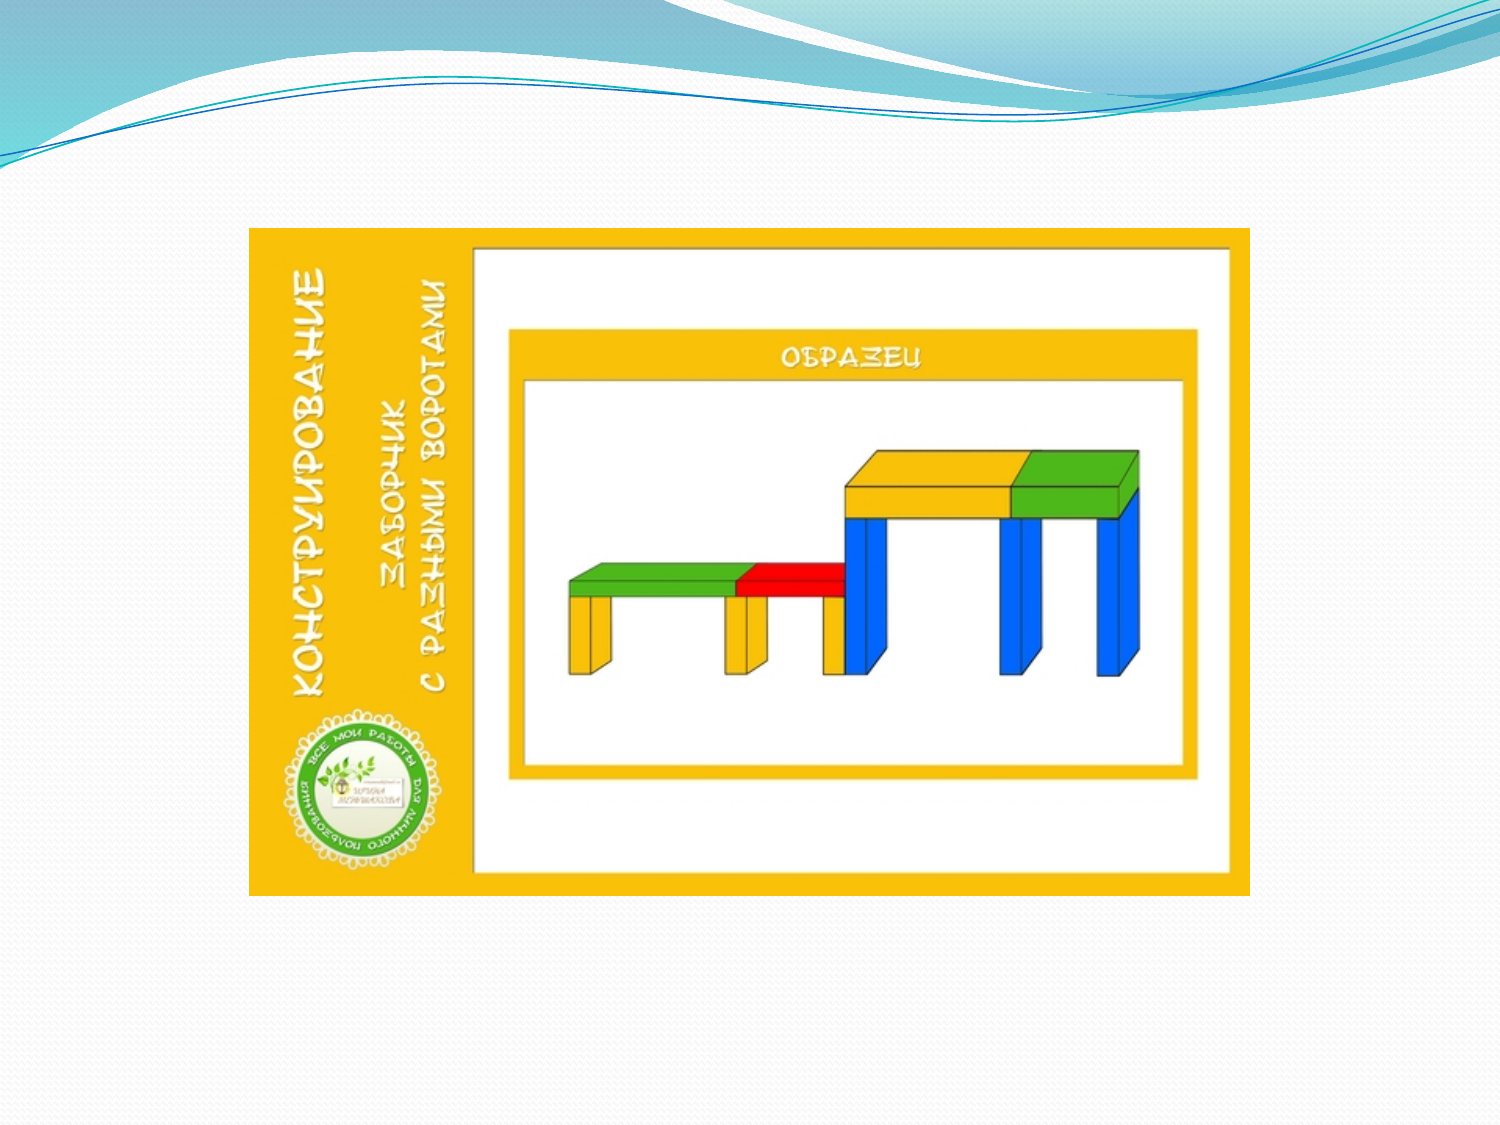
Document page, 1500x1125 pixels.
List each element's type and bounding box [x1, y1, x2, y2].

picture [249, 228, 1251, 897]
